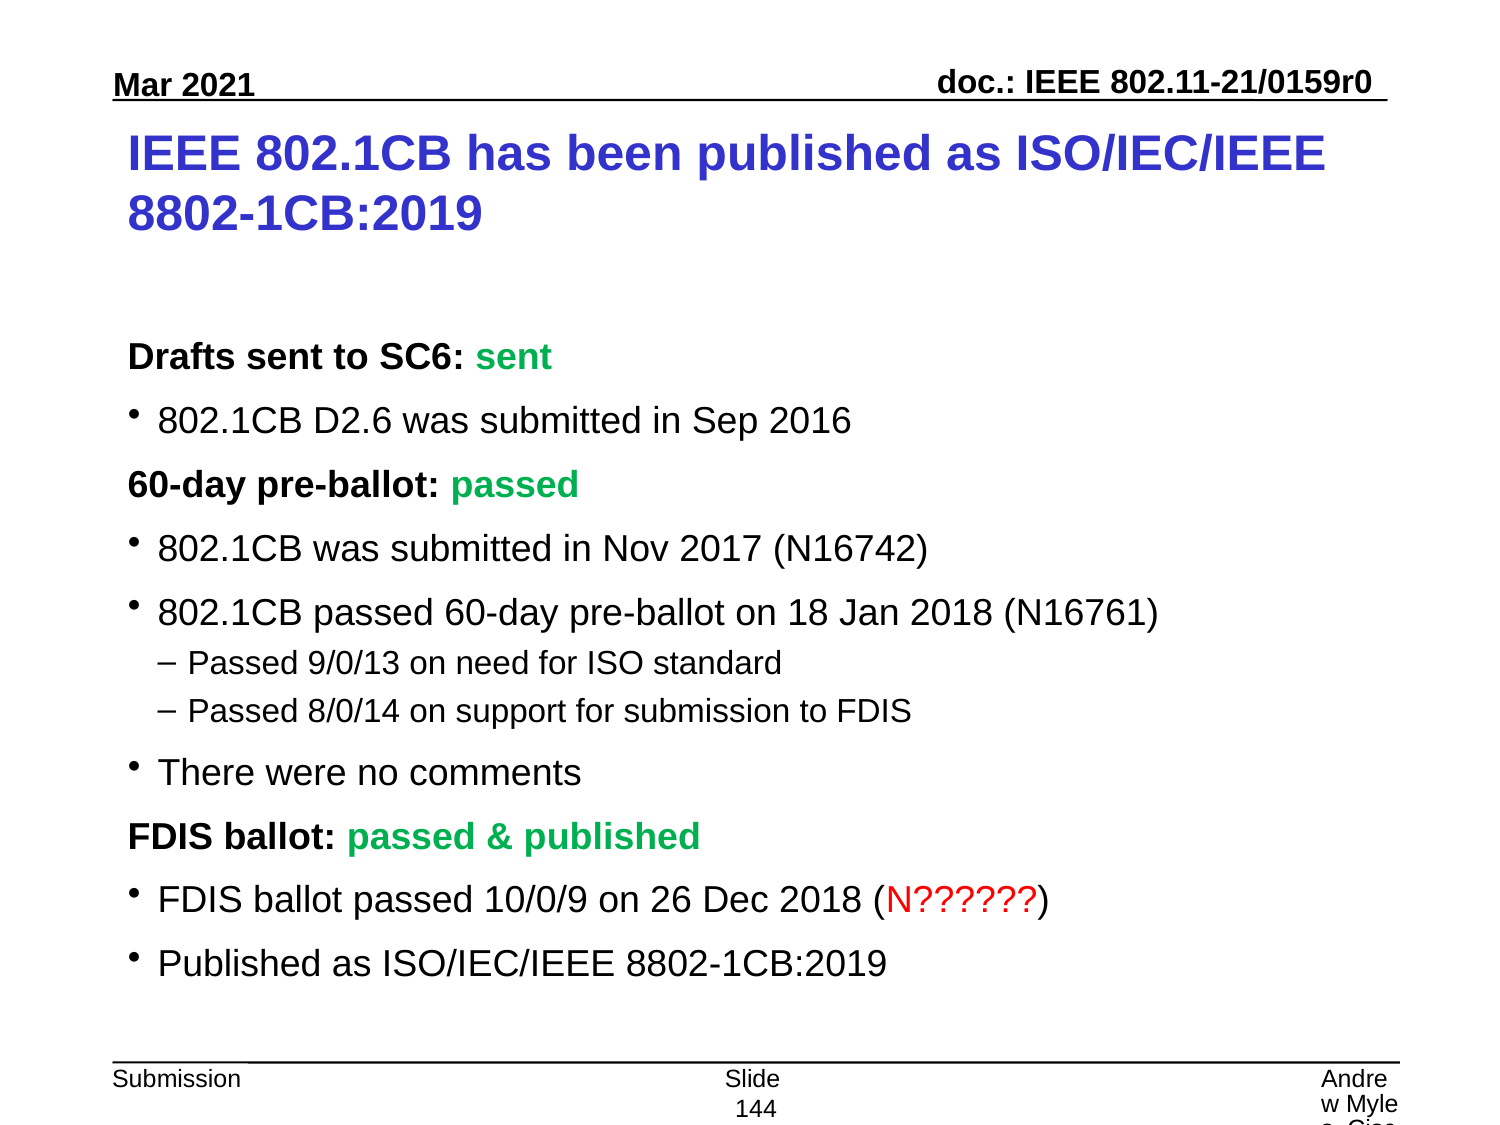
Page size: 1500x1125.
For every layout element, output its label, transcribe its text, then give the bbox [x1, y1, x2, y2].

footer Andrew Myles, Cisco [1320, 1061, 1402, 1093]
title IEEE 802.1CB has been published as ISO/IEC/IEEE 8802-1CB:2019 [112, 112, 1388, 288]
slide_number Slide 144 [709, 1061, 803, 1093]
list Drafts sent to SC6: sent 802.1CB D2.6 was submitted in Sep 2016 60-day pre-ballot: passed 802.1CB was submitted in Nov 2017 (N16742) 802.1CB passed 60-day pre-ballot on 18 Jan 2018 (N16761) Passed 9/0/13 on need for ISO standard Passed 8/0/14 on support for submission to FDIS There were no comments FDIS ballot: passed & published FDIS ballot passed 10/0/9 on 26 Dec 2018 (N??????) Published as ISO/IEC/IEEE 8802-1CB:2019 [112, 324, 1388, 1000]
